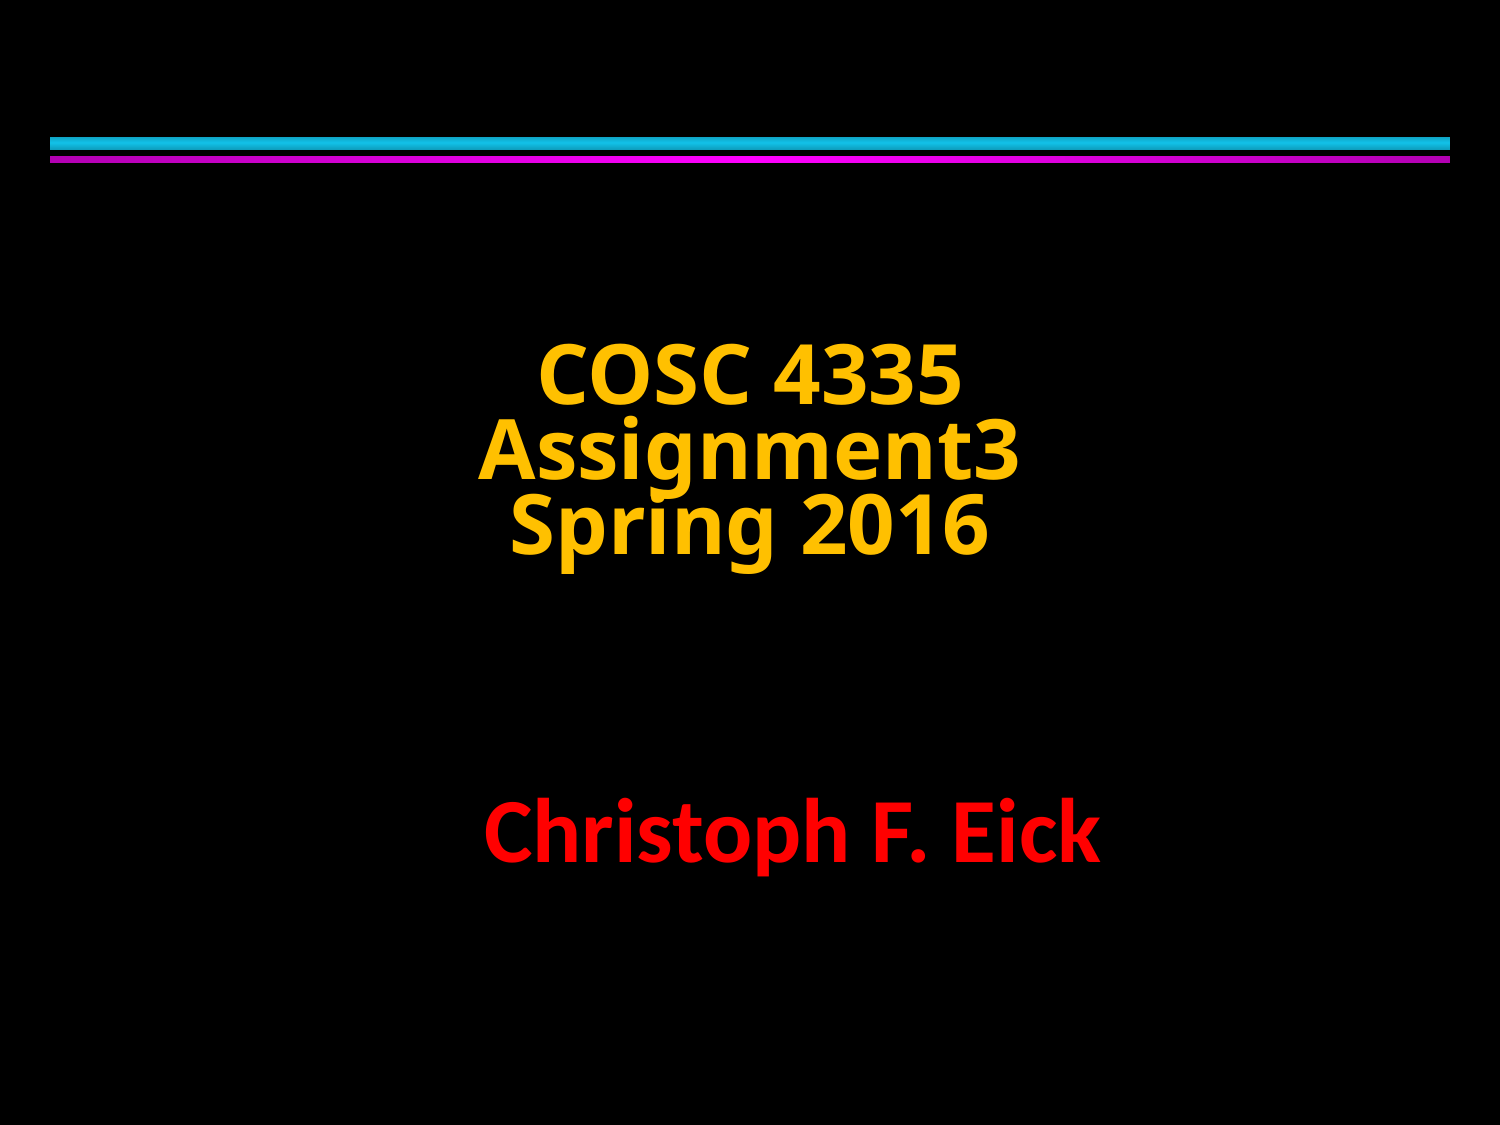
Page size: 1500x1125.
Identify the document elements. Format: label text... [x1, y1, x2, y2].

text_box Christoph F. Eick [469, 763, 1117, 888]
title COSC 4335 Assignment3 Spring 2016 [53, 278, 1447, 579]
